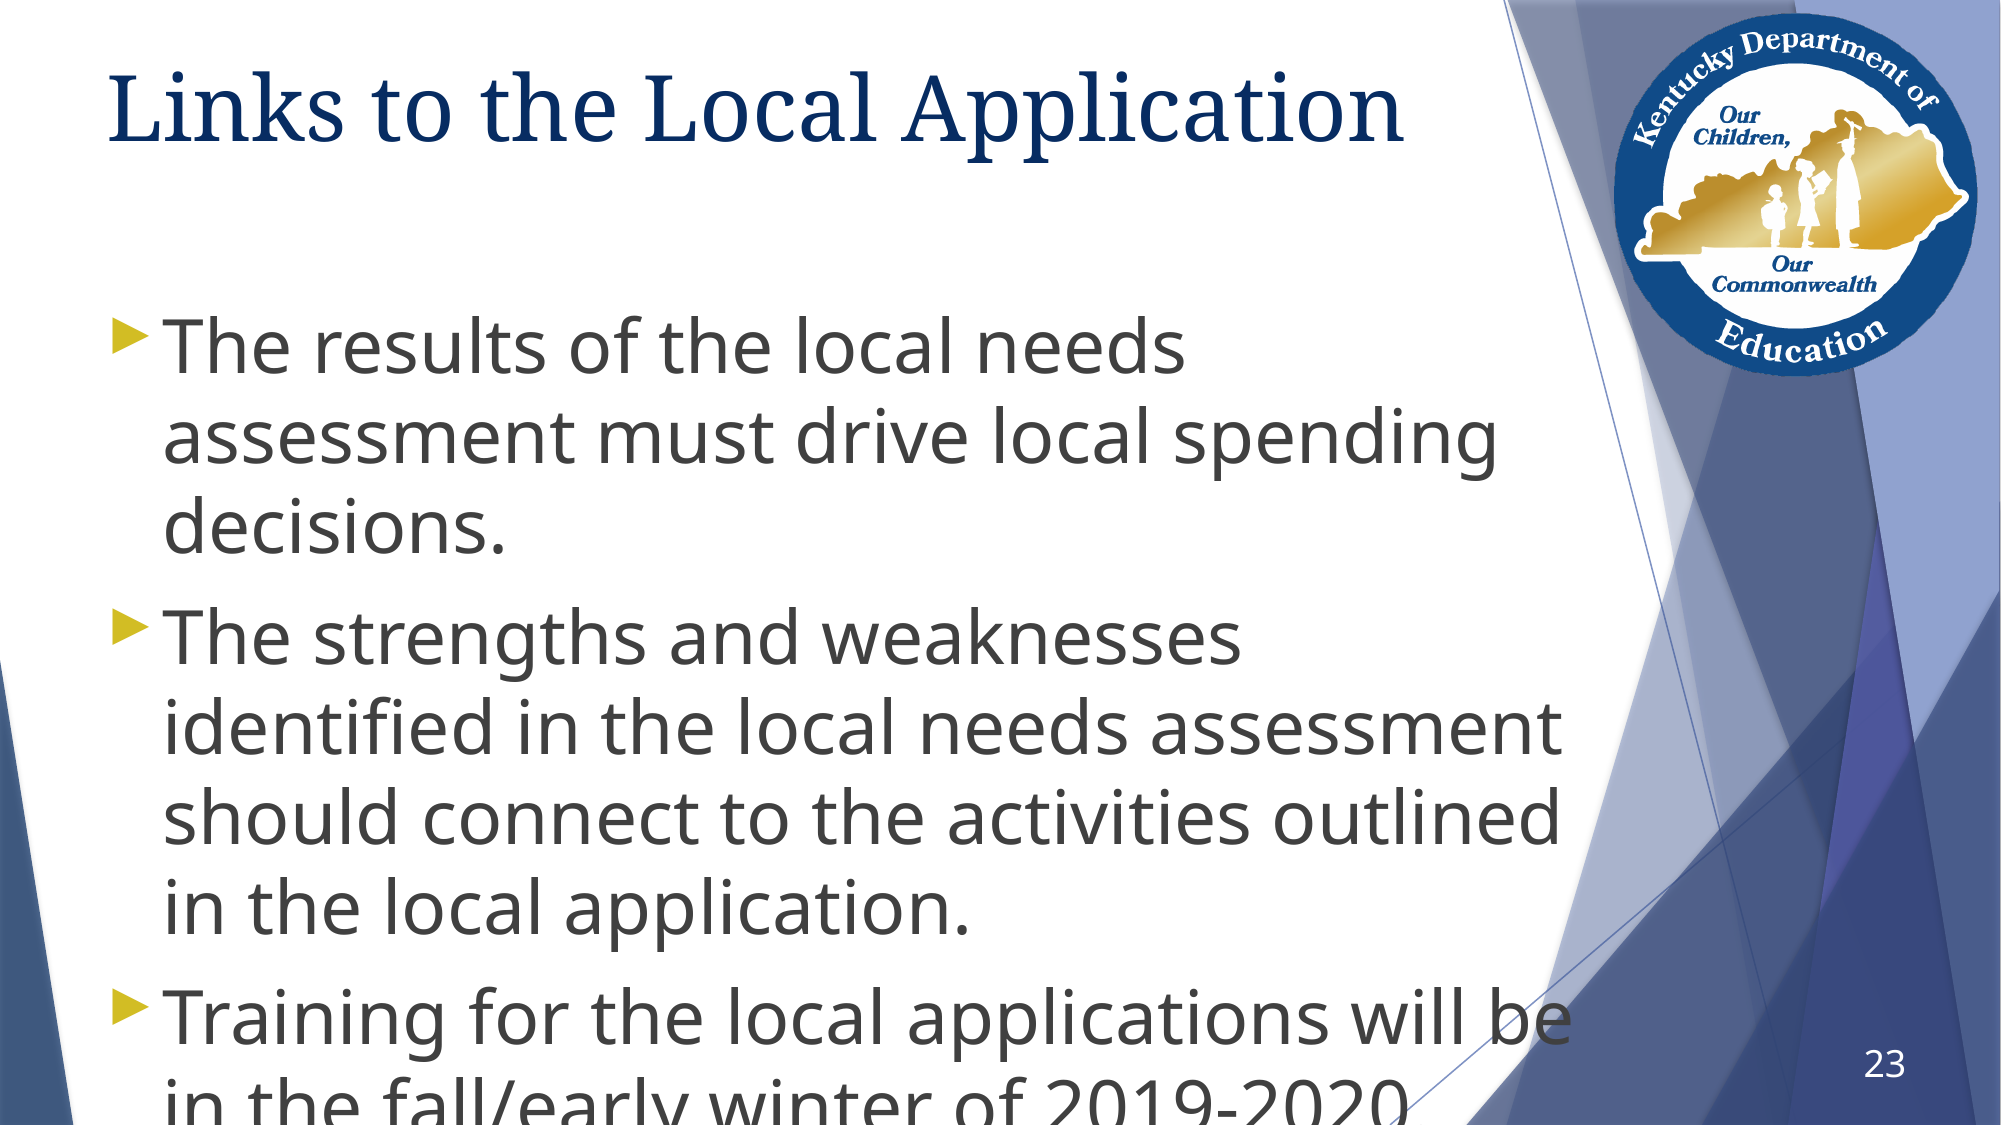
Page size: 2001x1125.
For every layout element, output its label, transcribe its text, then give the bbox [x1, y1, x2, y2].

title Links to the Local Application [91, 42, 1502, 259]
picture [1598, 0, 1989, 390]
list The results of the local needs assessment must drive local spending decisions. The strengths and weaknesses identified in the local needs assessment should connect to the activities outlined in the local application. Training for the local applications will be in the fall/early winter of 2019-2020. [91, 290, 1599, 1095]
slide_number 23 [1809, 1035, 1922, 1096]
